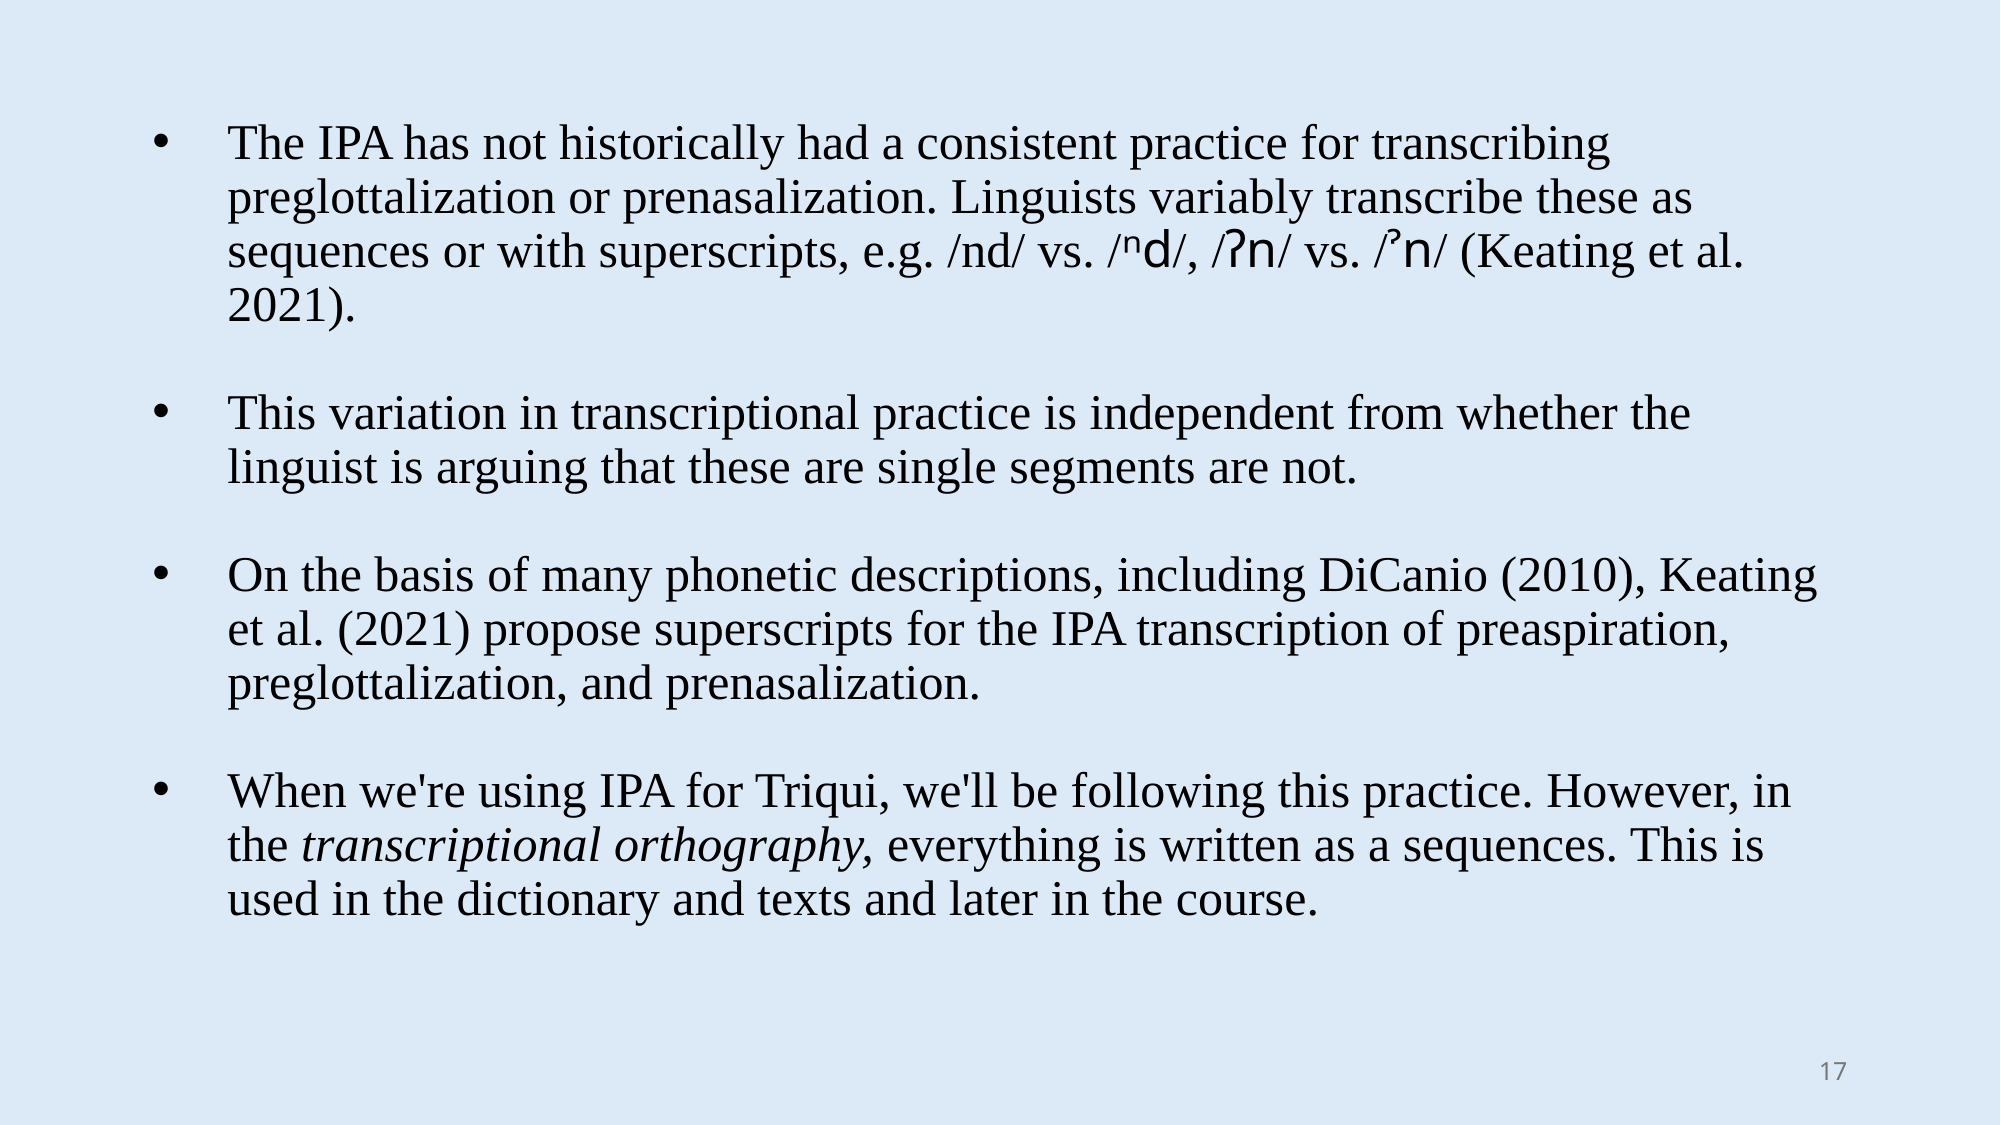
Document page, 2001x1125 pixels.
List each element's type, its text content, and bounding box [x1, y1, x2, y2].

slide_number 17 [1412, 1042, 1863, 1103]
list The IPA has not historically had a consistent practice for transcribing preglottalization or prenasalization. Linguists variably transcribe these as sequences or with superscripts, e.g. /nd/ vs. /ⁿd/, /ʔn/ vs. /ˀn/ (Keating et al. 2021). This variation in transcriptional practice is independent from whether the linguist is arguing that these are single segments are not. On the basis of many phonetic descriptions, including DiCanio (2010), Keating et al. (2021) propose superscripts for the IPA transcription of preaspiration, preglottalization, and prenasalization. When we're using IPA for Triqui, we'll be following this practice. However, in the transcriptional orthography, everything is written as a sequences. This is used in the dictionary and texts and later in the course. [137, 109, 1863, 1014]
